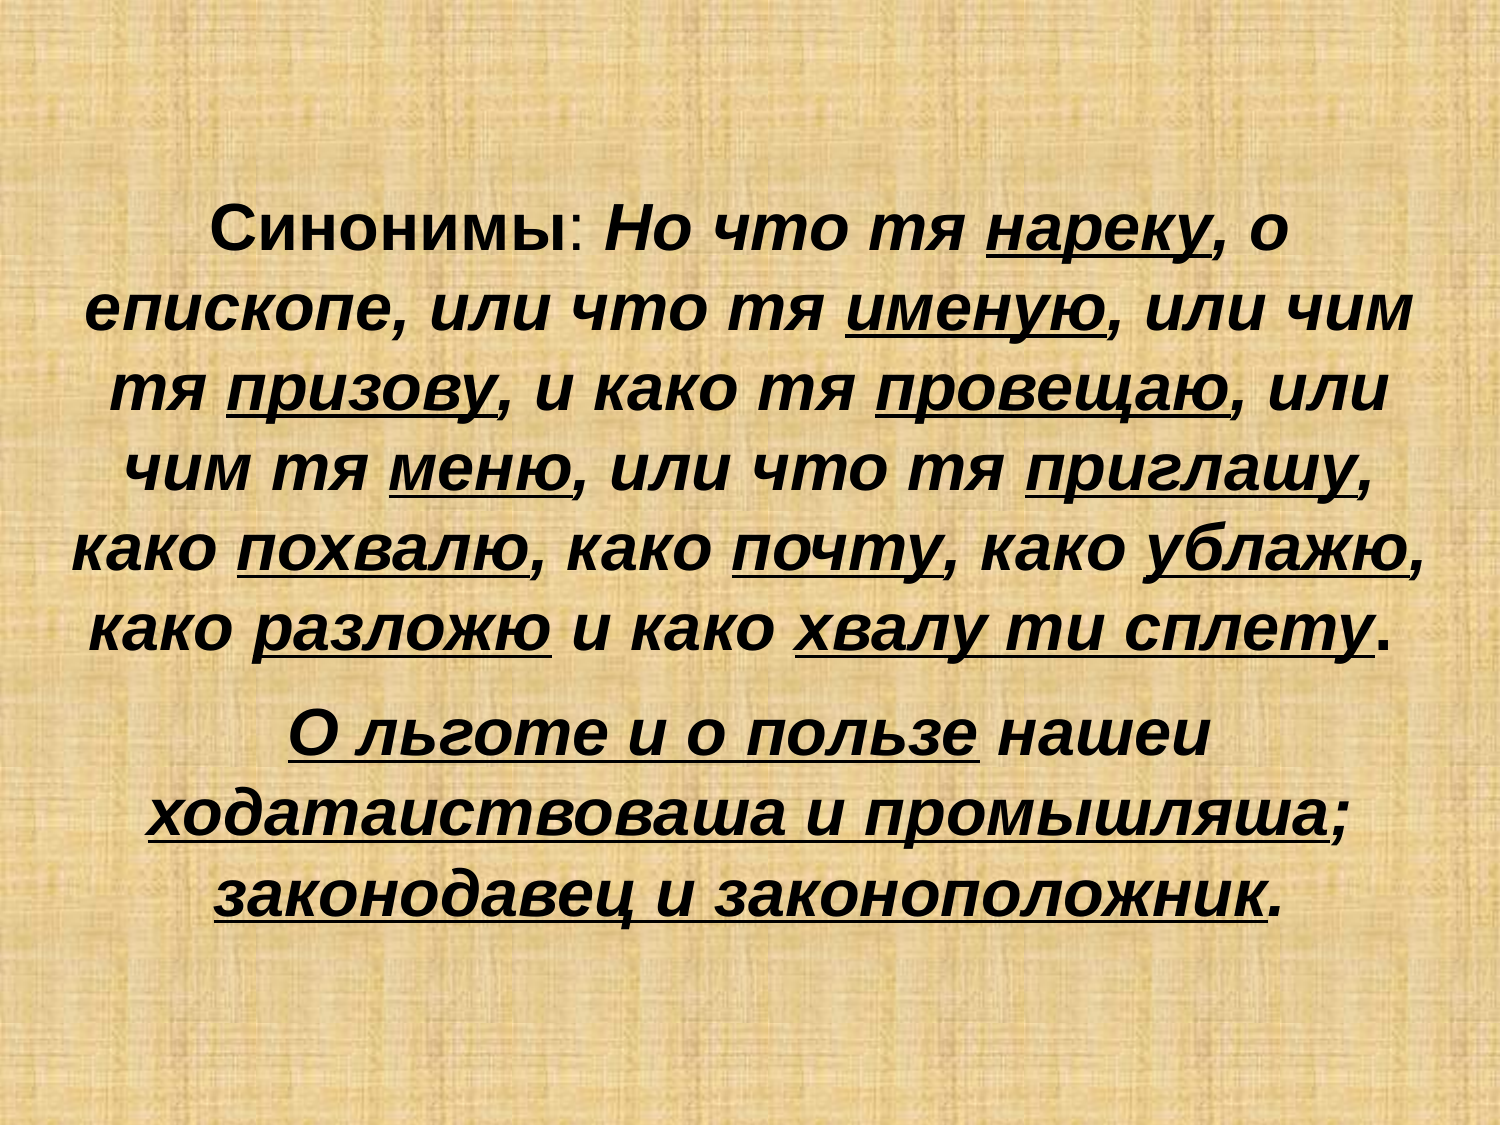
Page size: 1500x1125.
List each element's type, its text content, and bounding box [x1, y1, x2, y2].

picture [0, 0, 1500, 1125]
title Синонимы: Но что тя нареку, о епископе, или что тя именую, или чим тя призову, и како тя провещаю, или чим тя меню, или что тя приглашу, како похвалю, како почту, како ублажю, како разложю и како хвалу ти сплету. О льготе и о пользе нашеи ходатаиствоваша и промышляша; законодавец и законоположник. [53, 54, 1447, 1059]
